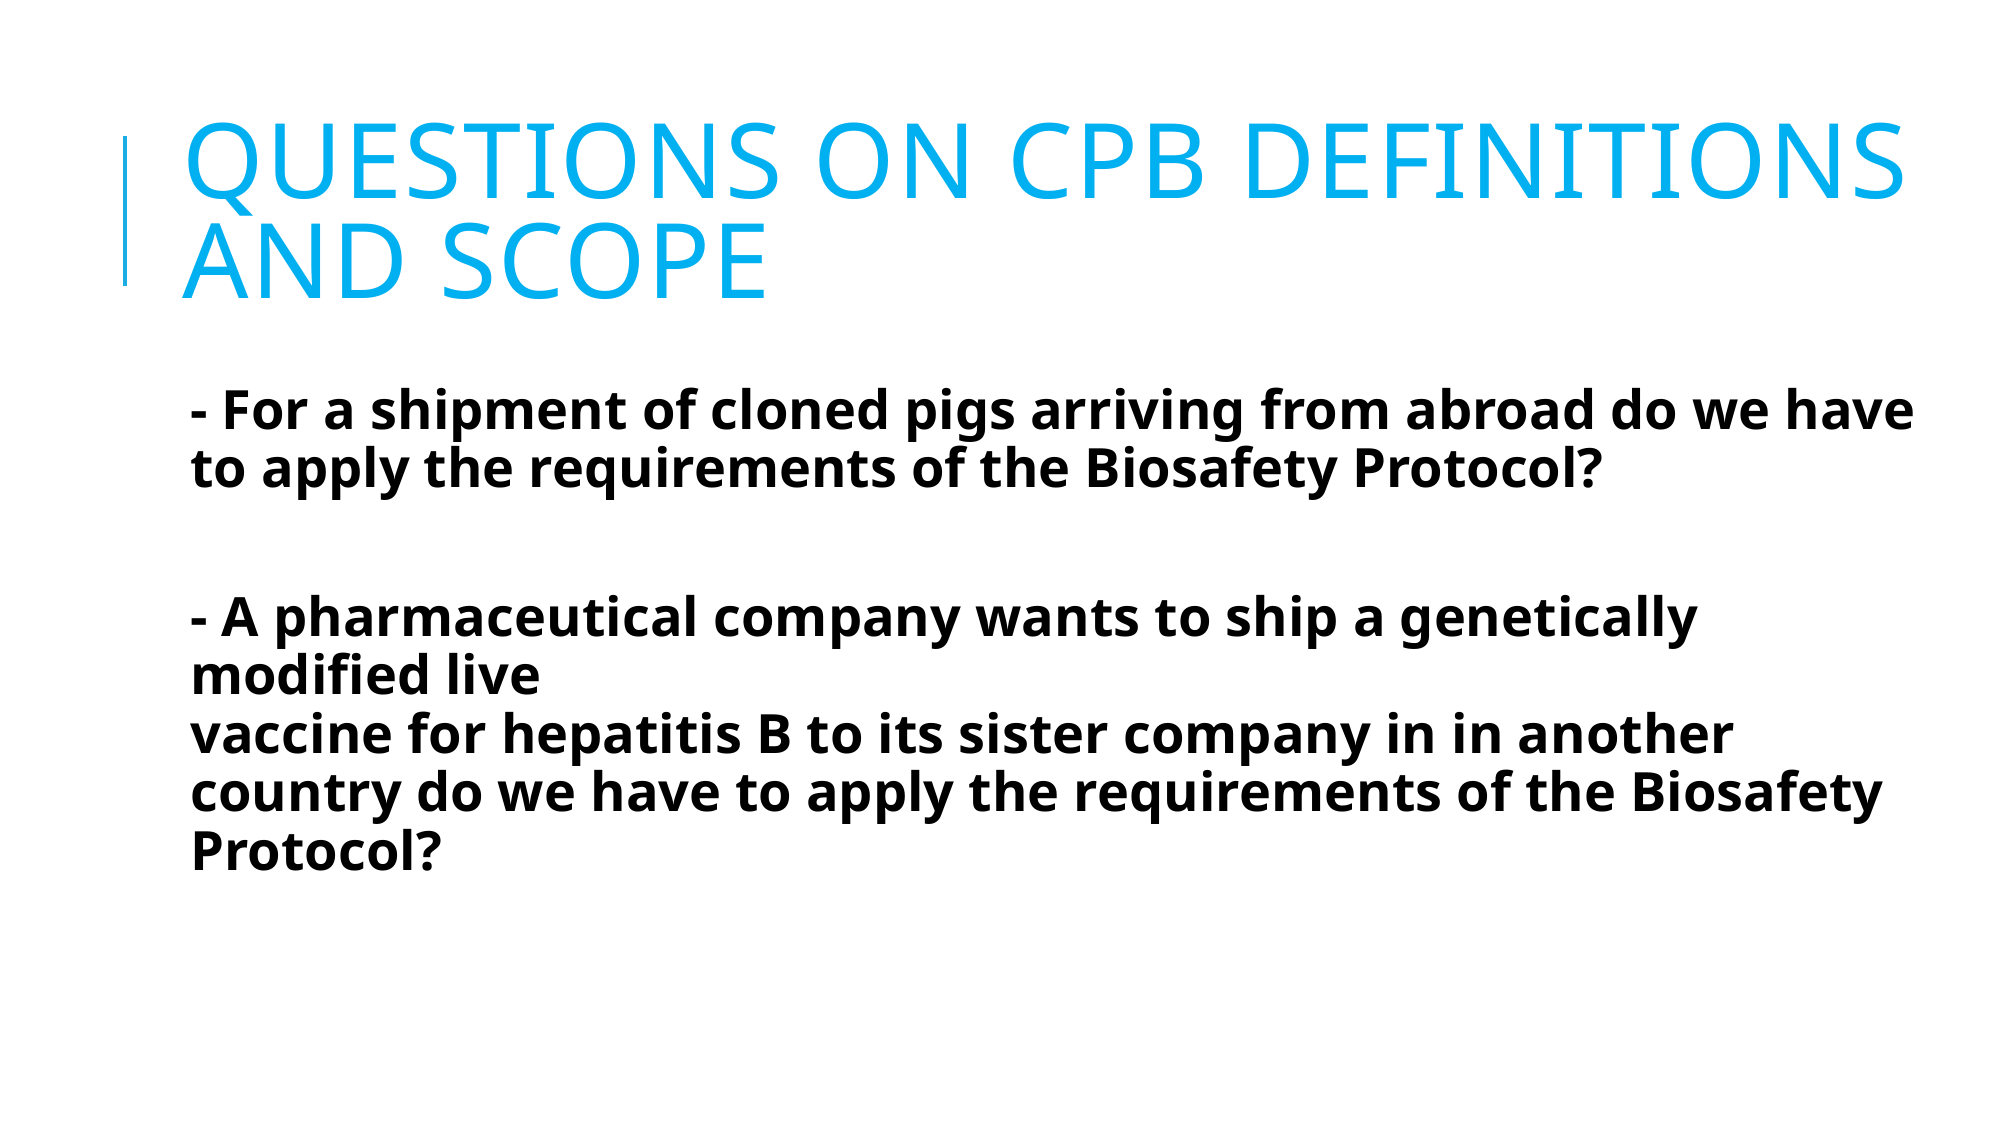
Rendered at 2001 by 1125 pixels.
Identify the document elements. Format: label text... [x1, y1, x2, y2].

list - For a shipment of cloned pigs arriving from abroad do we have to apply the requirements of the Biosafety Protocol? [168, 375, 1938, 581]
text_box - A pharmaceutical company wants to ship a genetically modified live vaccine for hepatitis B to its sister company in in another country do we have to apply the requirements of the Biosafety Protocol? [167, 581, 1938, 1125]
title Questions ON CPB definitions and scope [168, 96, 1938, 342]
